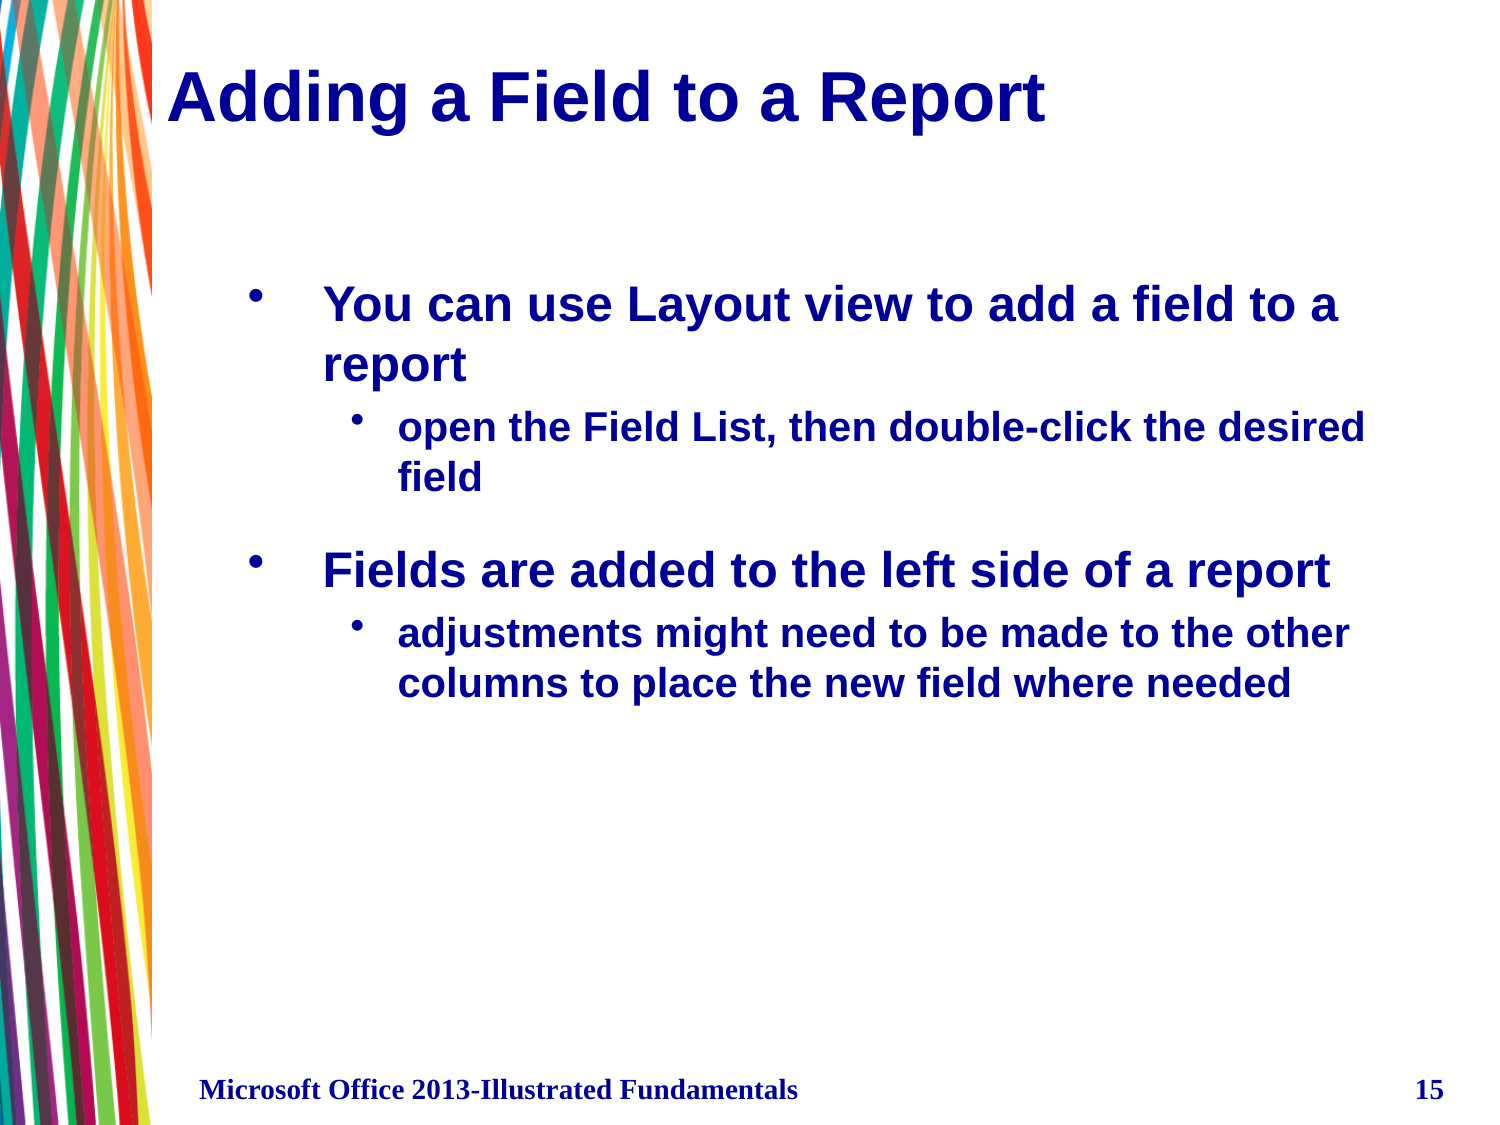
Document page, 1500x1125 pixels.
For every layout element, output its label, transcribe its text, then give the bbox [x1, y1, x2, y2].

picture [0, 0, 152, 1125]
title Adding a Field to a Report [150, 0, 1500, 188]
footer Microsoft Office 2013-Illustrated Fundamentals [183, 1062, 1147, 1125]
list You can use Layout view to add a field to a report open the Field List, then double-click the desired field Fields are added to the left side of a report adjustments might need to be made to the other columns to place the new field where needed [232, 263, 1427, 1002]
slide_number 15 [1356, 1062, 1460, 1105]
